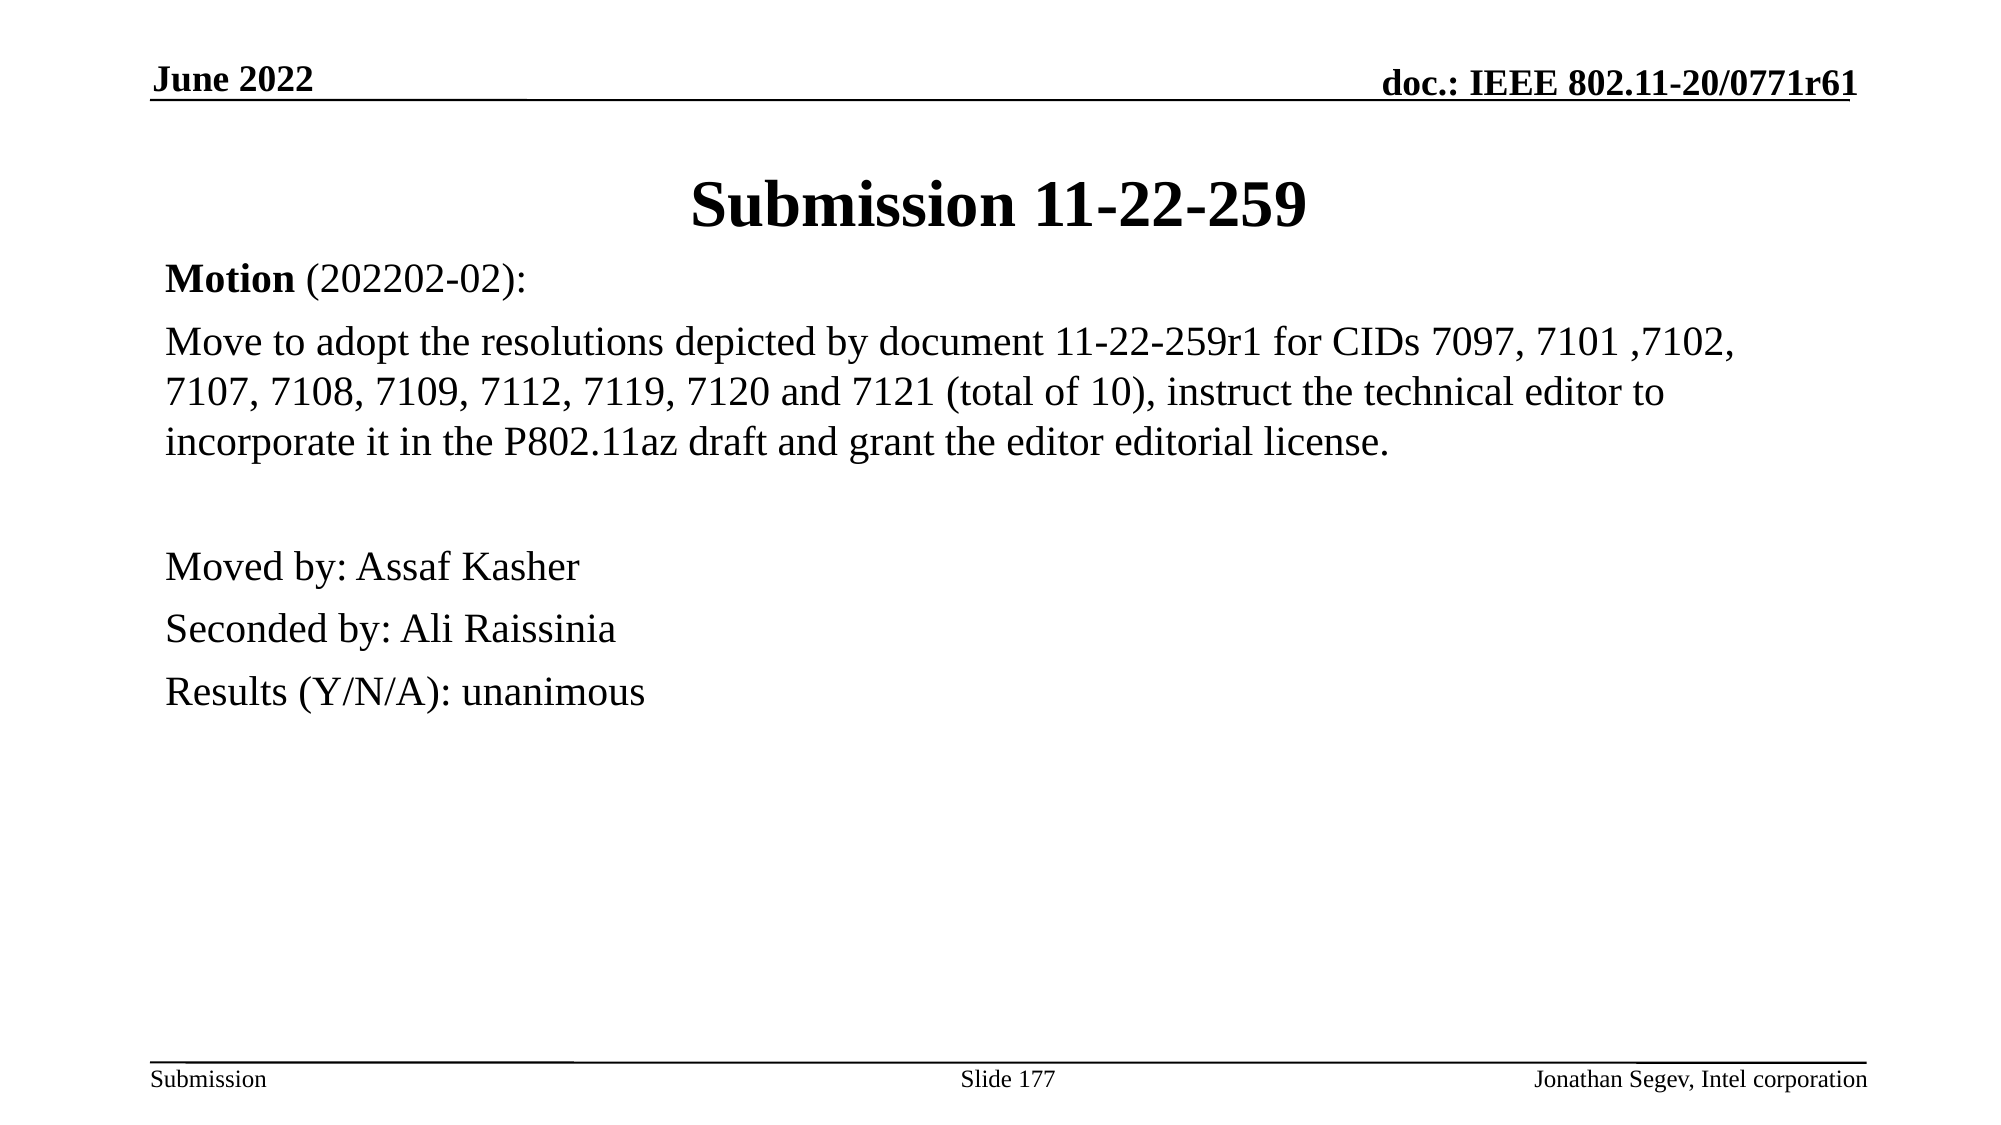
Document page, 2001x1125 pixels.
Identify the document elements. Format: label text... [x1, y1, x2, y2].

footer Jonathan Segev, Intel corporation [1171, 1061, 1869, 1093]
title Submission 11-22-259 [149, 112, 1850, 243]
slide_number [152, 54, 563, 100]
list Motion (202202-02): Move to adopt the resolutions depicted by document 11-22-259r1 for CIDs 7097, 7101 ,7102, 7107, 7108, 7109, 7112, 7119, 7120 and 7121 (total of 10), instruct the technical editor to incorporate it in the P802.11az draft and grant the editor editorial license. Moved by: Assaf Kasher Seconded by: Ali Raissinia Results (Y/N/A): unanimous [149, 243, 1850, 1000]
slide_number Slide 177 [950, 1061, 1067, 1123]
